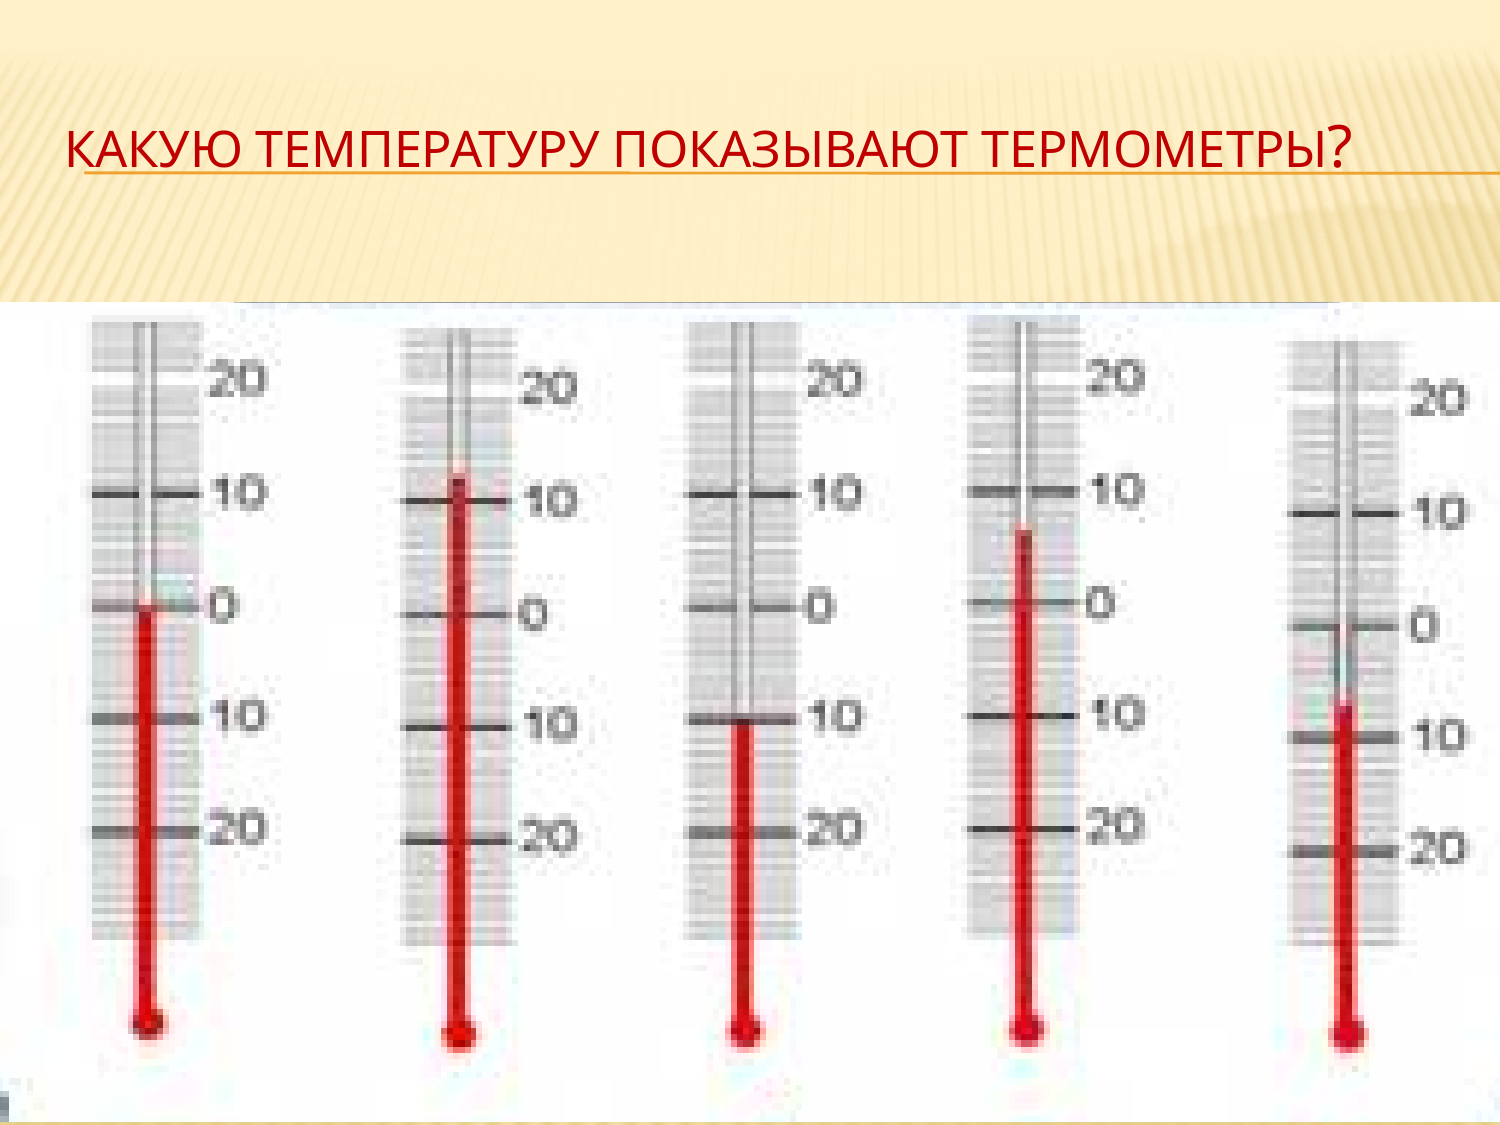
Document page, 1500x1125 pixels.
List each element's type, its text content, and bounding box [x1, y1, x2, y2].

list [0, 302, 1500, 1122]
title Какую температуру показывают термометры? [50, 75, 1475, 213]
